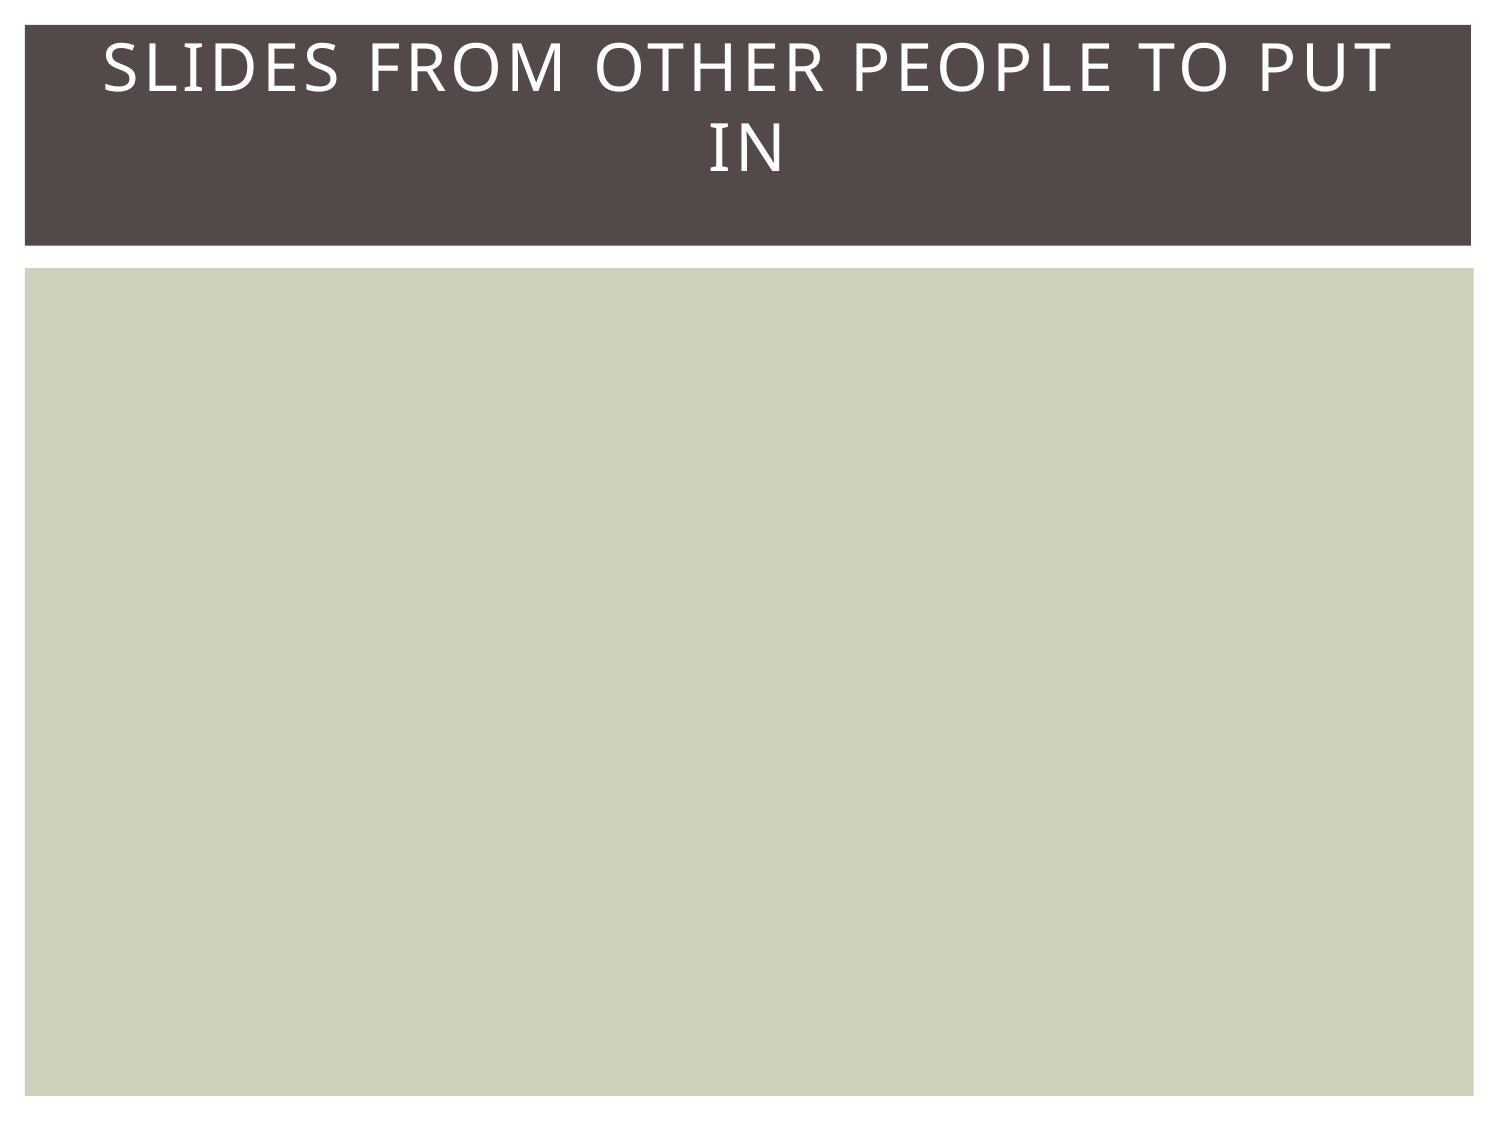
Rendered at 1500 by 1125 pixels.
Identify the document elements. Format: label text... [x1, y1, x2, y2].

title Slides from other people to put in [62, 58, 1438, 232]
